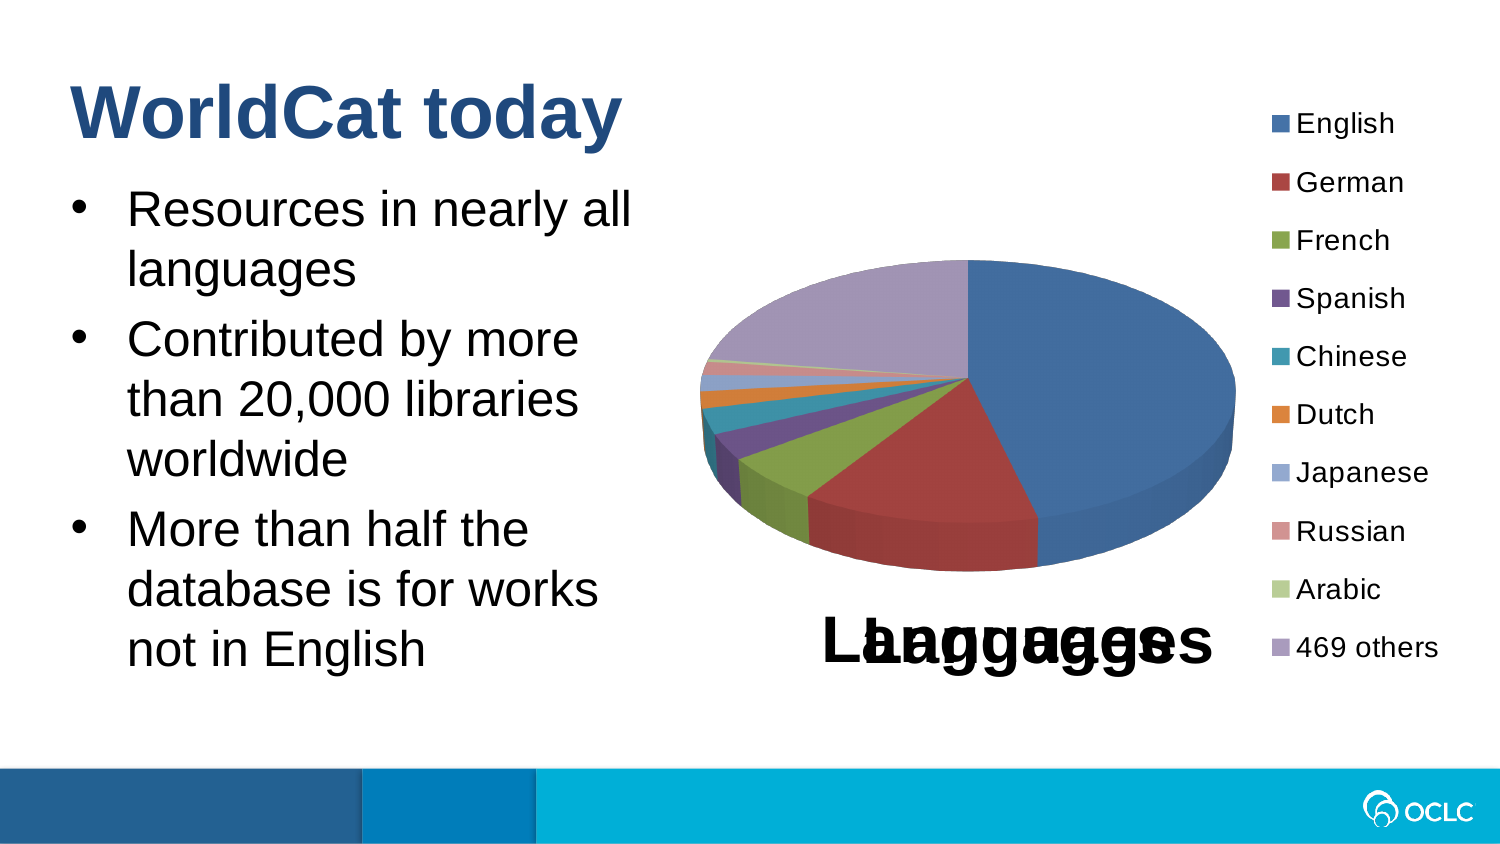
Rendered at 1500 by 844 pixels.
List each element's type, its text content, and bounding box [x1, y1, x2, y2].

list Resources in nearly all languages Contributed by more than 20,000 libraries worldwide More than half the database is for works not in English [55, 169, 671, 720]
list WorldCat today [55, 56, 642, 169]
chart [644, 56, 1480, 698]
